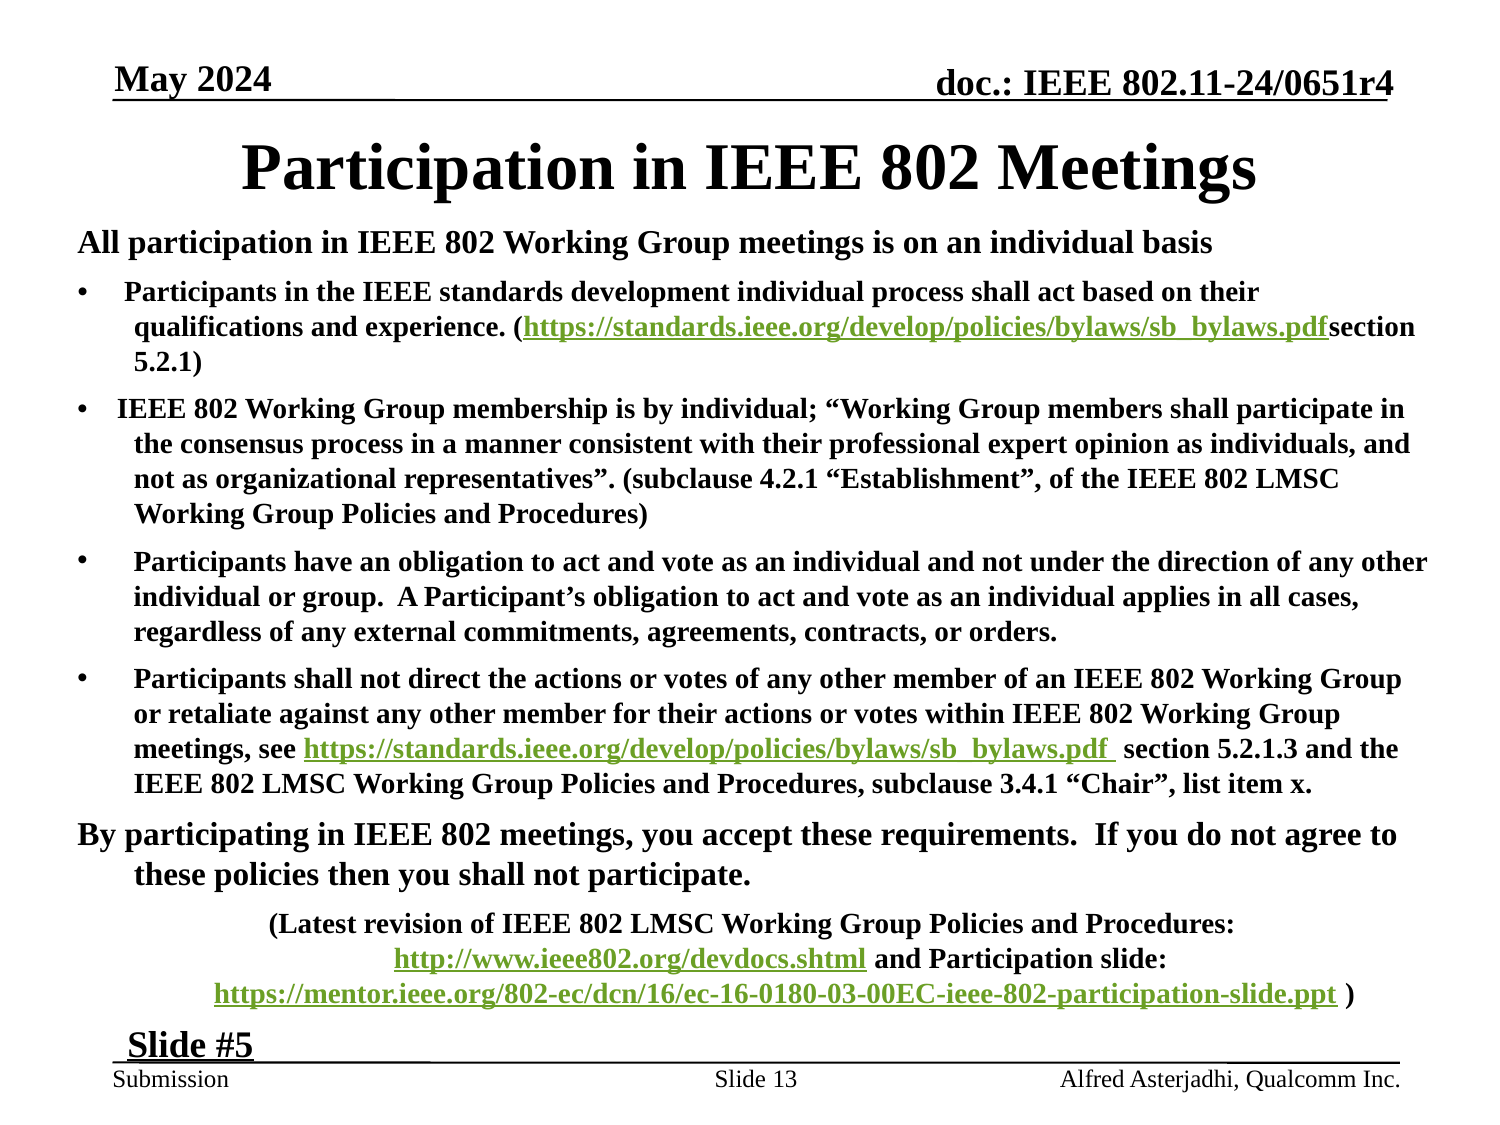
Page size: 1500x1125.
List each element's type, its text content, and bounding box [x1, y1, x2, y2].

title Participation in IEEE 802 Meetings [112, 112, 1388, 212]
list All participation in IEEE 802 Working Group meetings is on an individual basis • Participants in the IEEE standards development individual process shall act based on their qualifications and experience. (https://standards.ieee.org/develop/policies/bylaws/sb_bylaws.pdfsection 5.2.1) • IEEE 802 Working Group membership is by individual; “Working Group members shall participate in the consensus process in a manner consistent with their professional expert opinion as individuals, and not as organizational representatives”. (subclause 4.2.1 “Establishment”, of the IEEE 802 LMSC Working Group Policies and Procedures) Participants have an obligation to act and vote as an individual and not under the direction of any other individual or group. A Participant’s obligation to act and vote as an individual applies in all cases, regardless of any external commitments, agreements, contracts, or orders. Participants shall not direct the actions or votes of any other member of an IEEE 802 Working Group or retaliate against any other member for their actions or votes within IEEE 802 Working Group meetings, see https://standards.ieee.org/develop/policies/bylaws/sb_bylaws.pdf section 5.2.1.3 and the IEEE 802 LMSC Working Group Policies and Procedures, subclause 3.4.1 “Chair”, list item x. By participating in IEEE 802 meetings, you accept these requirements. If you do not agree to these policies then you shall not participate. (Latest revision of IEEE 802 LMSC Working Group Policies and Procedures: http://www.ieee802.org/devdocs.shtml and Participation slide: https://mentor.ieee.org/802-ec/dcn/16/ec-16-0180-03-00EC-ieee-802-participation-slide.ppt ) [62, 212, 1451, 1001]
slide_number Slide 13 [712, 1061, 800, 1123]
text_box Slide #5 [112, 1012, 269, 1073]
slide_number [114, 54, 493, 100]
footer Alfred Asterjadhi, Qualcomm Inc. [878, 1061, 1402, 1093]
